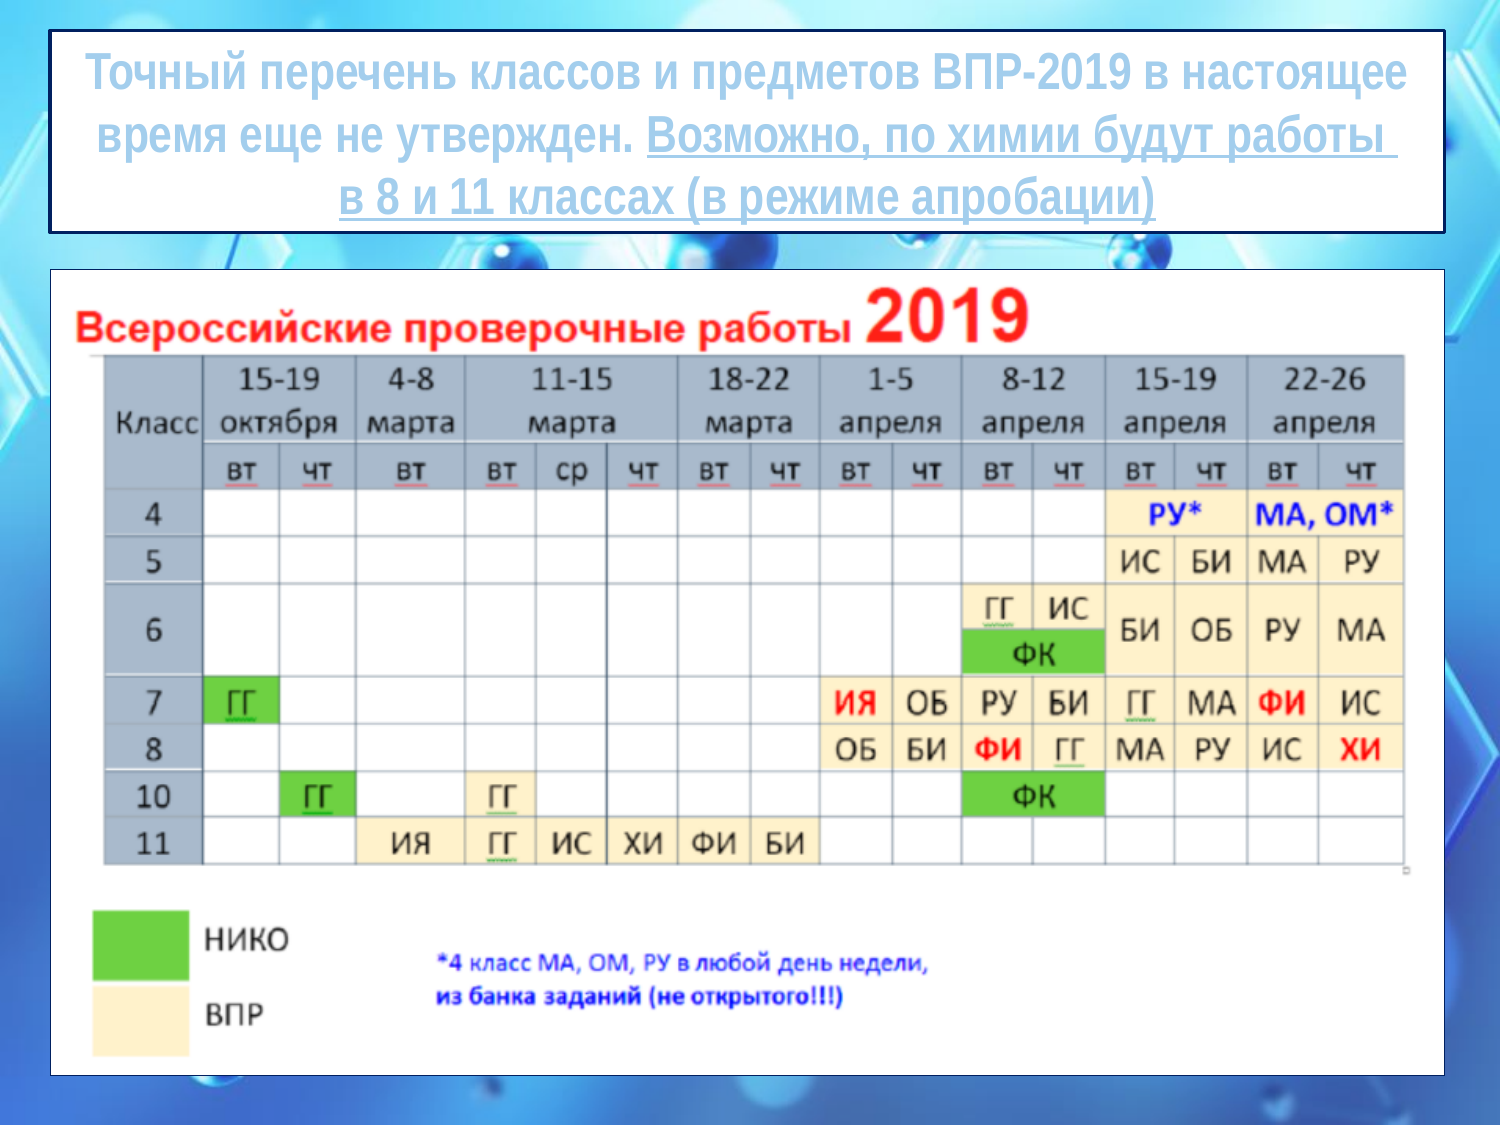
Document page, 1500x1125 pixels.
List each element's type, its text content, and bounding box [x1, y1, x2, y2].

text_box Точный перечень классов и предметов ВПР-2019 в настоящее время еще не утвержден. Возможно, по химии будут работы в 8 и 11 классах (в режиме апробации) [50, 30, 1445, 233]
table_header № [0, 0, 1500, 1125]
picture [49, 269, 1445, 1076]
